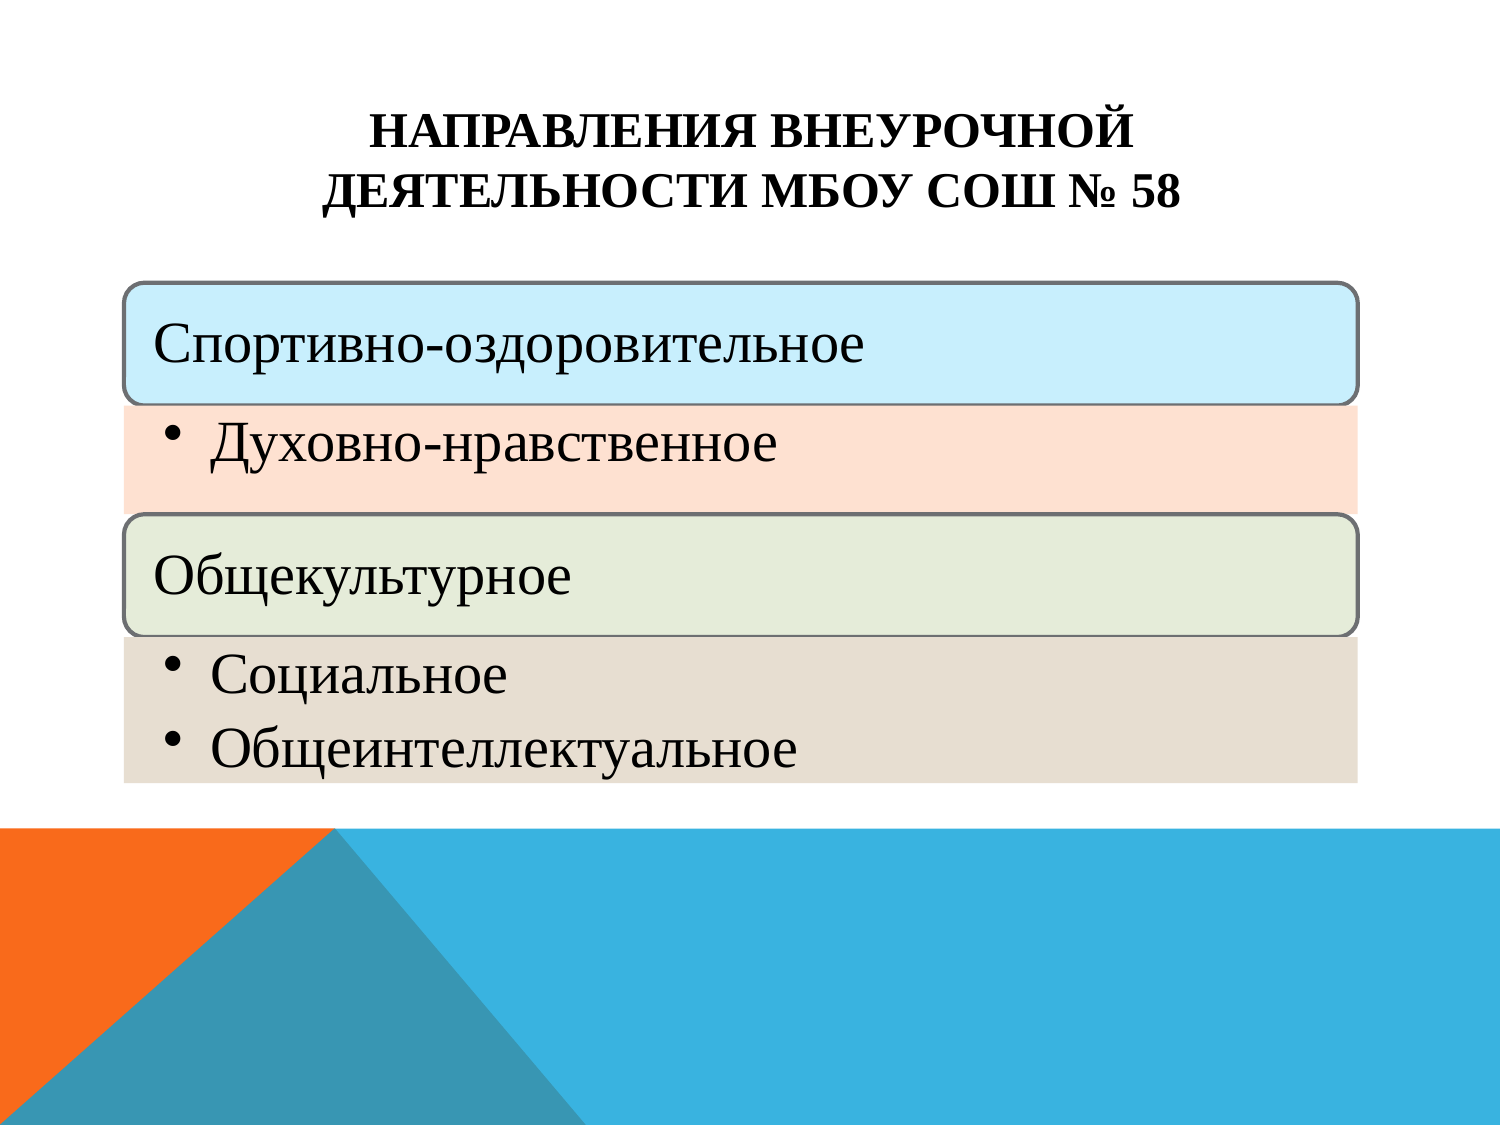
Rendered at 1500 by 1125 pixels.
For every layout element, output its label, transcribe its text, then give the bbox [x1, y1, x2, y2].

title НАПРАВЛЕНИЯ ВНЕУРОЧНОЙ ДЕЯТЕЛЬНОСТИ МБОУ СОШ № 58 [135, 60, 1369, 256]
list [123, 278, 1359, 788]
